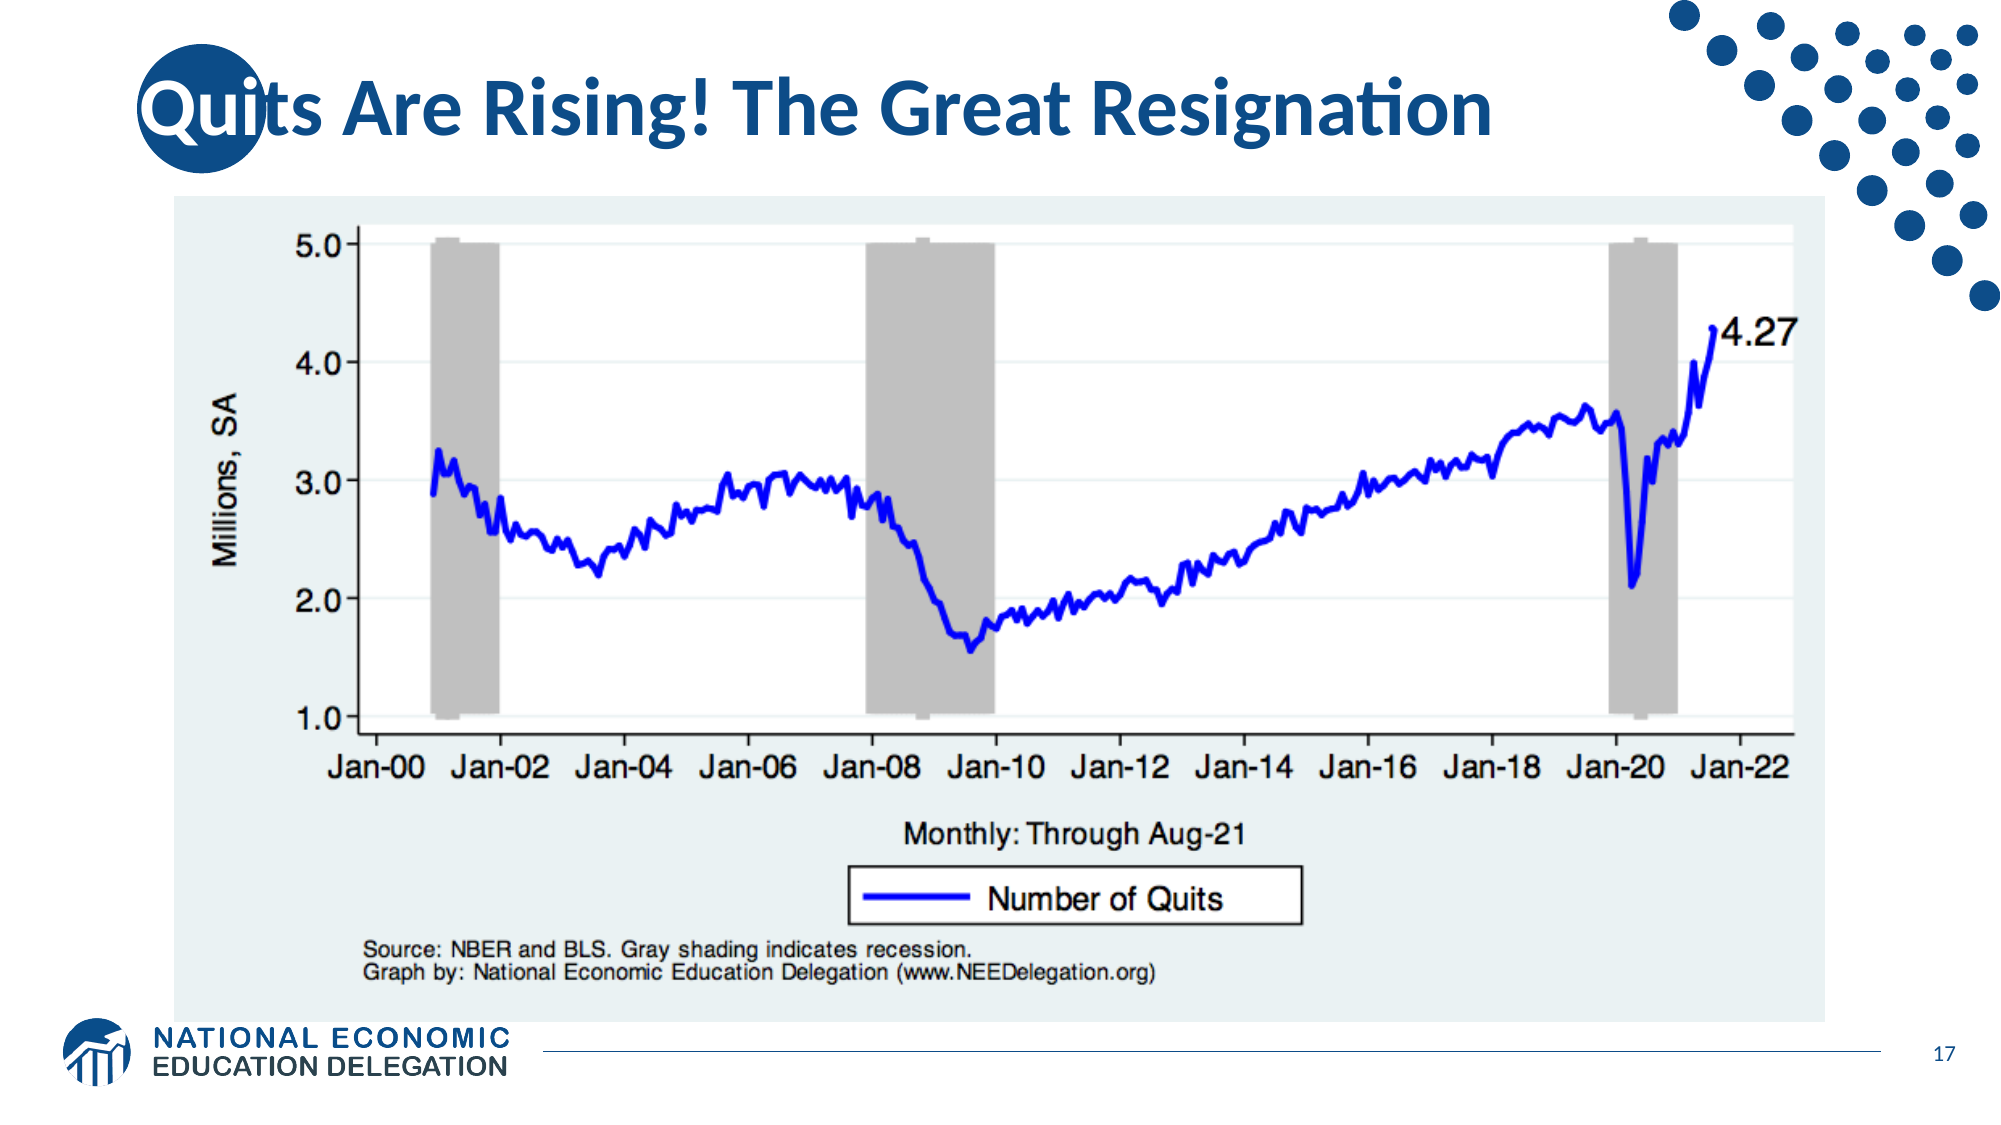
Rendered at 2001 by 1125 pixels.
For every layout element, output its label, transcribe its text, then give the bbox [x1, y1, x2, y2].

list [174, 196, 1825, 1022]
slide_number 17 [1521, 1022, 1972, 1082]
title Quits Are Rising! The Great Resignation [124, 0, 1850, 218]
picture [55, 1013, 520, 1091]
